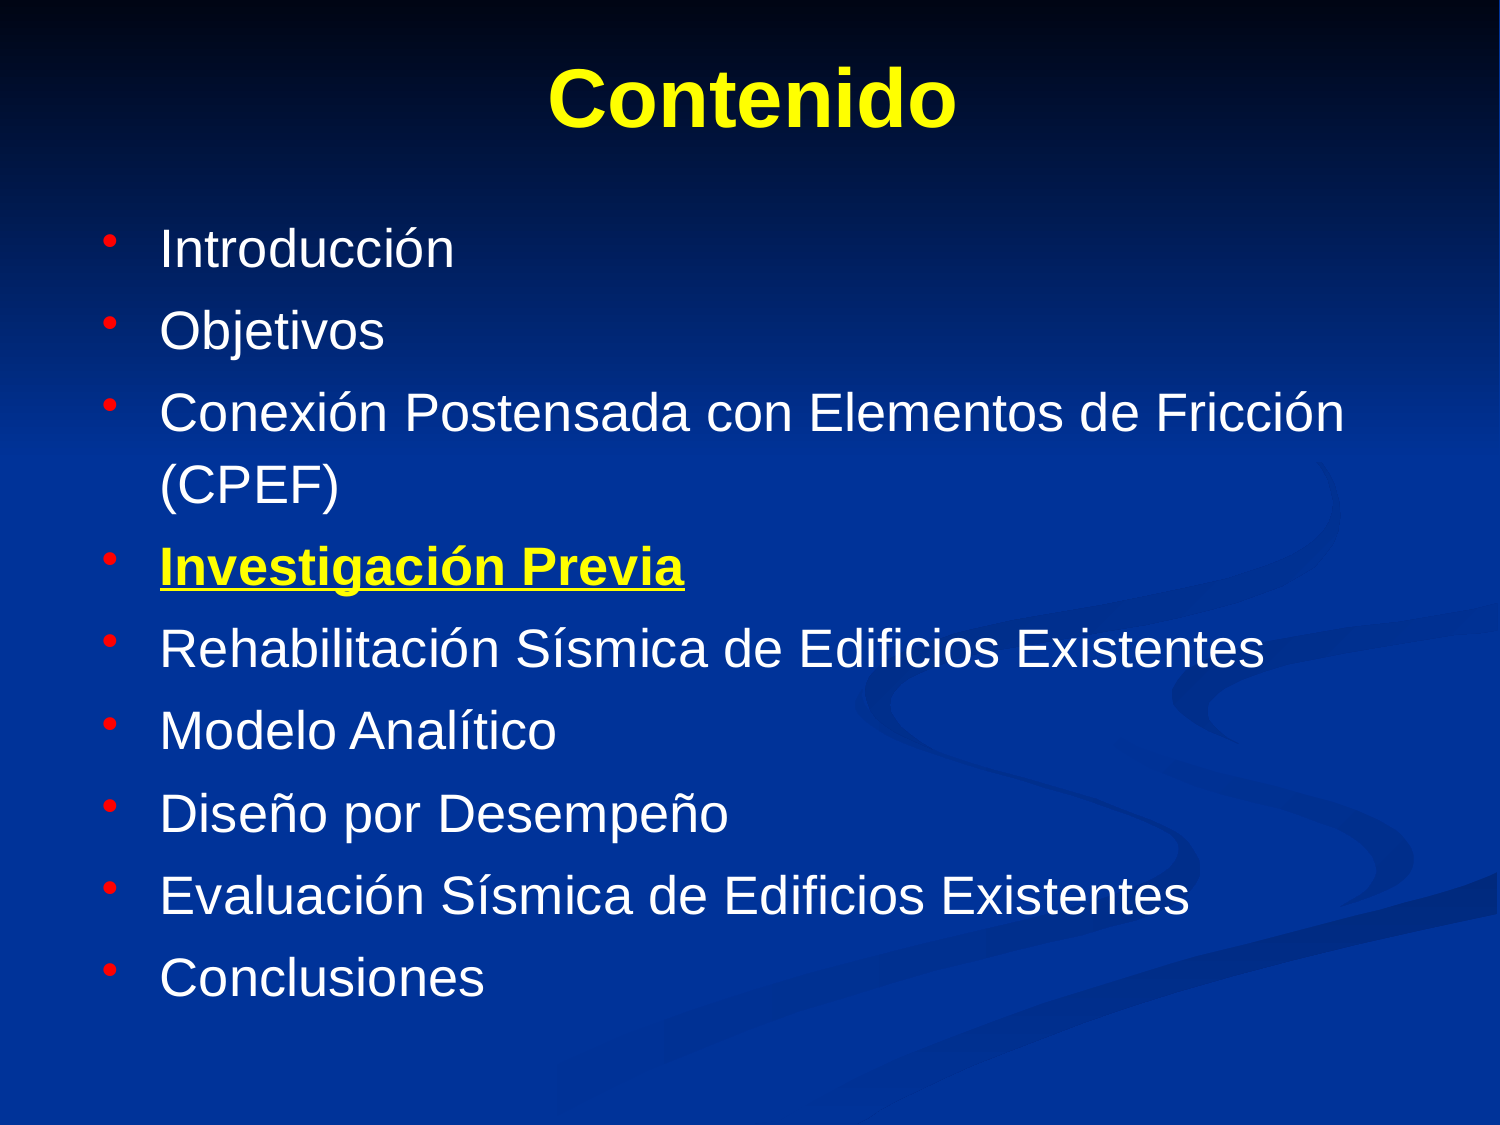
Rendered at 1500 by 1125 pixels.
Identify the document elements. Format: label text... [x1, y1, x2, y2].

list Introducción Objetivos Conexión Postensada con Elementos de Fricción (CPEF) Investigación Previa Rehabilitación Sísmica de Edificios Existentes Modelo Analítico Diseño por Desempeño Evaluación Sísmica de Edificios Existentes Conclusiones [88, 198, 1484, 1095]
title Contenido [115, 0, 1391, 188]
